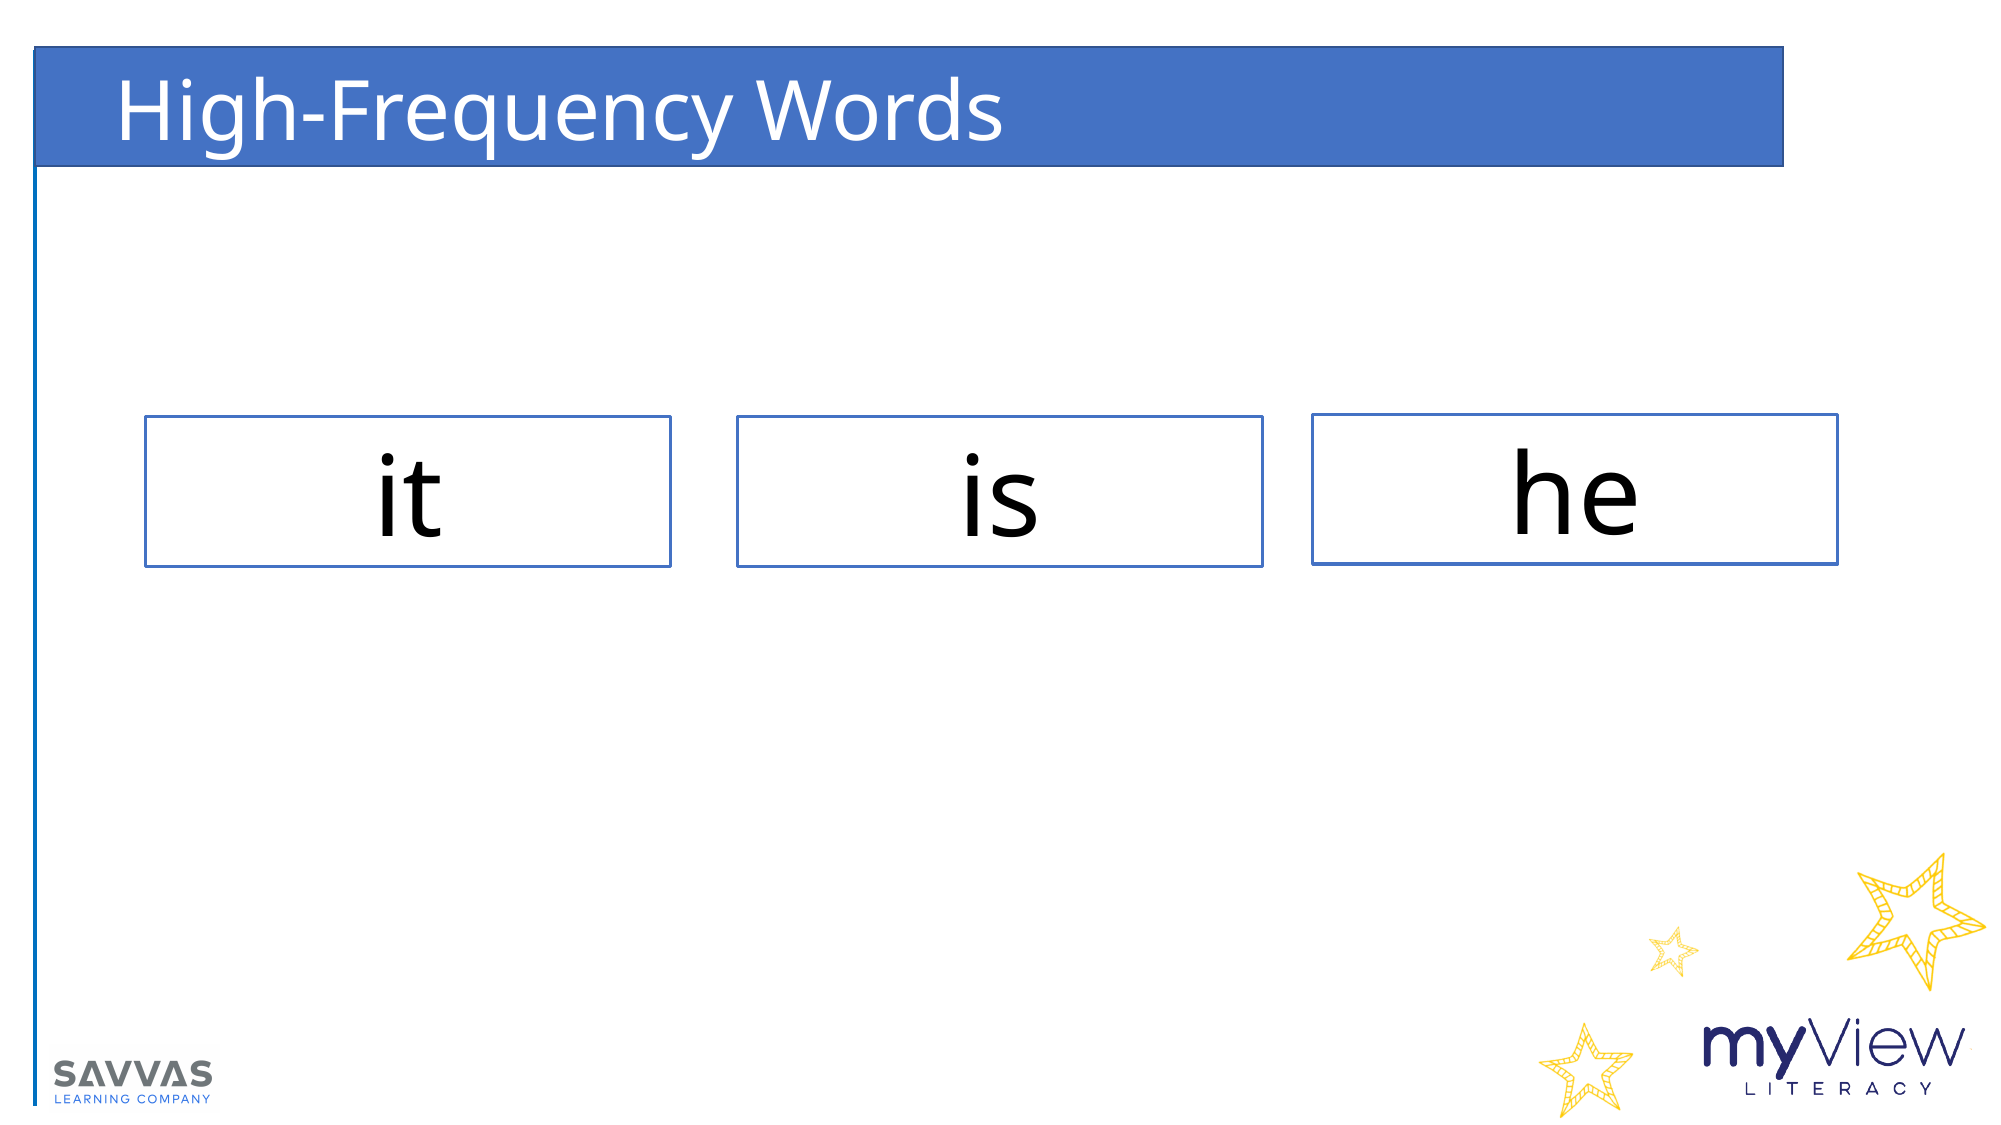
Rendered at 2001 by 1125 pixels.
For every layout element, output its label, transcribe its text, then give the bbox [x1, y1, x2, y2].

text_box he [1312, 414, 1838, 565]
text_box High-Frequency Words [34, 46, 1784, 167]
text_box it [145, 416, 671, 567]
text_box is [737, 416, 1263, 567]
picture [1509, 814, 2000, 1125]
picture [48, 1043, 220, 1113]
